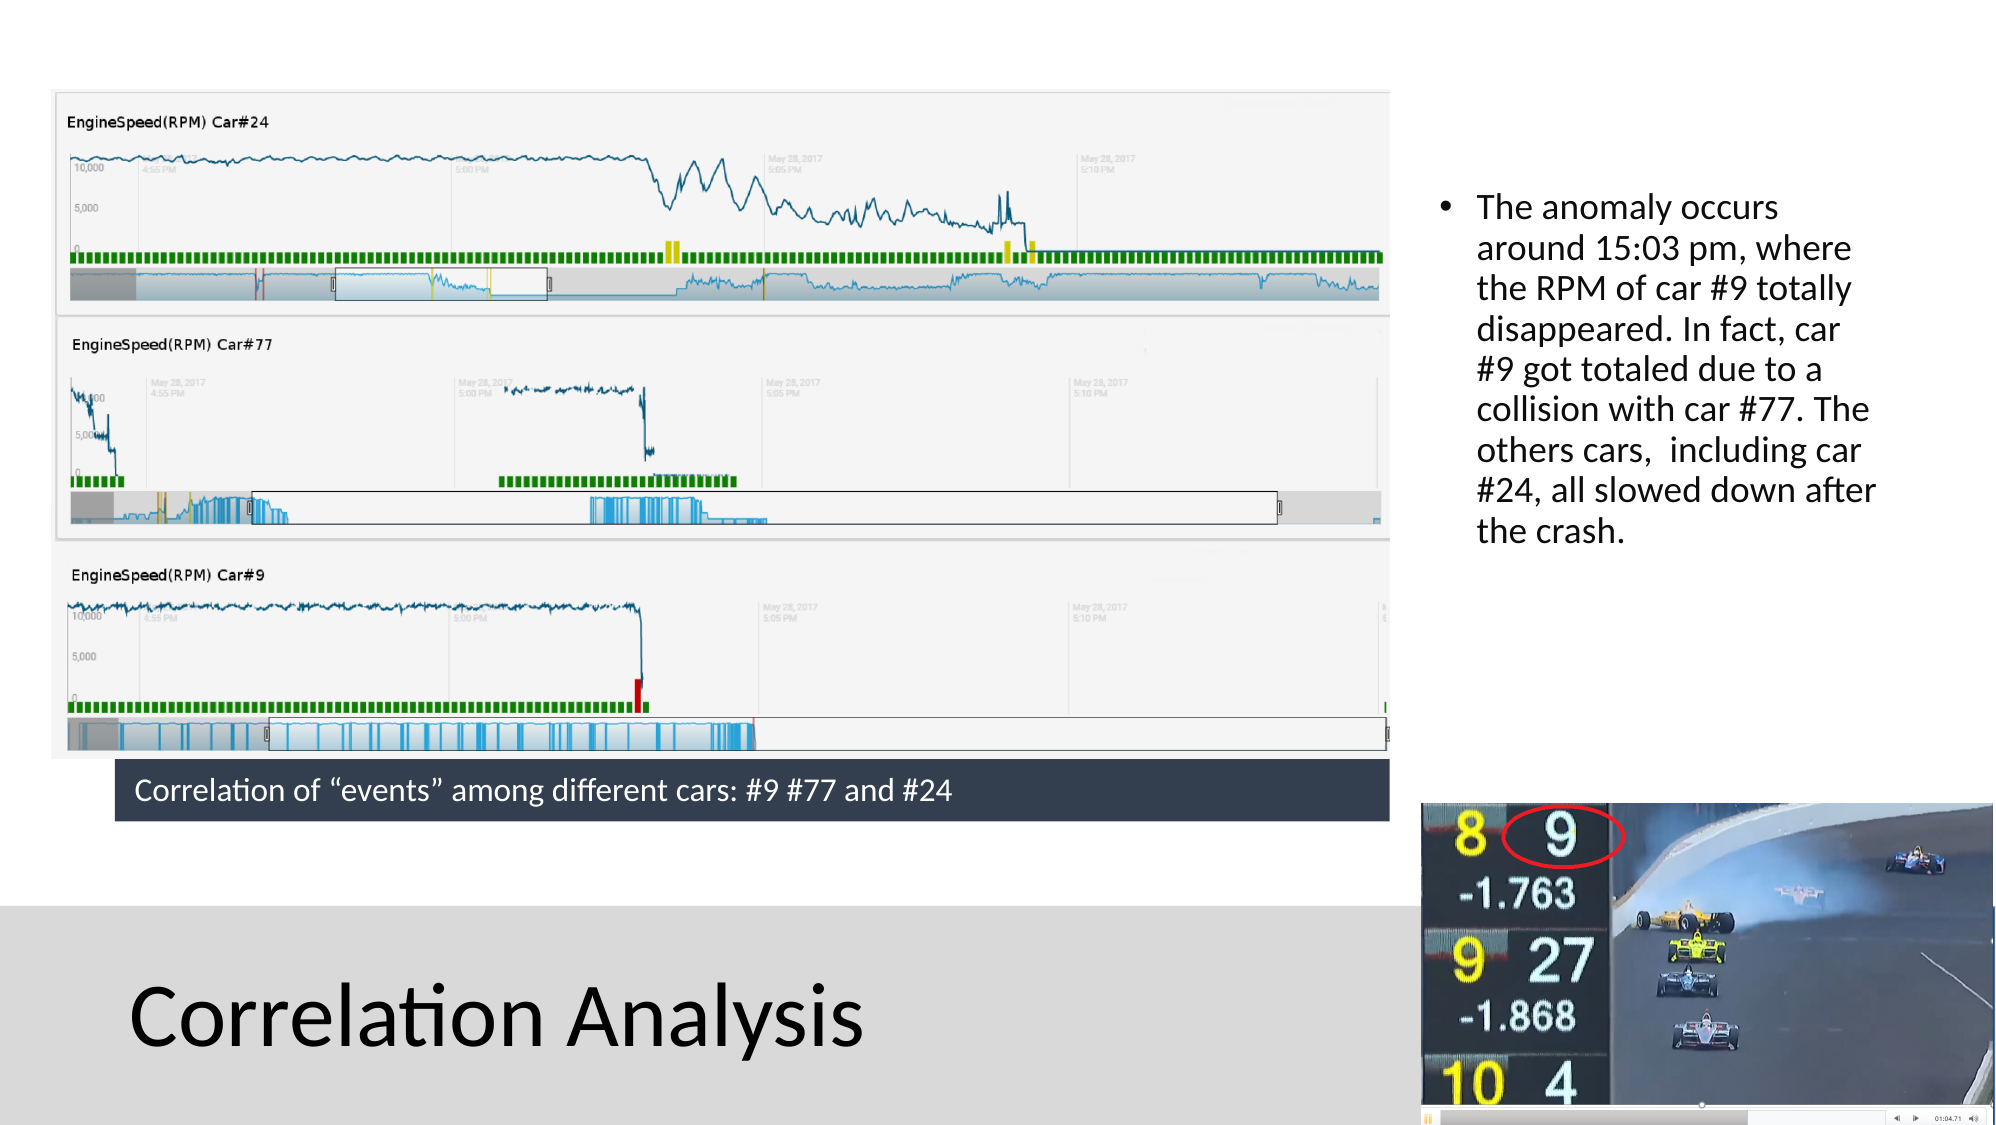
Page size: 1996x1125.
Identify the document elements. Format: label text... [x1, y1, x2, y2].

text_box Correlation of “events” among different cars: #9 #77 and #24 [119, 761, 977, 816]
text_box [114, 757, 1391, 822]
title Correlation Analysis [114, 908, 1421, 1125]
picture [1421, 803, 1993, 1125]
list The anomaly occurs around 15:03 pm, where the RPM of car #9 totally disappeared. In fact, car #9 got totaled due to a collision with car #77. The others cars, including car #24, all slowed down after the crash. [1424, 179, 1902, 790]
picture [51, 89, 1390, 759]
